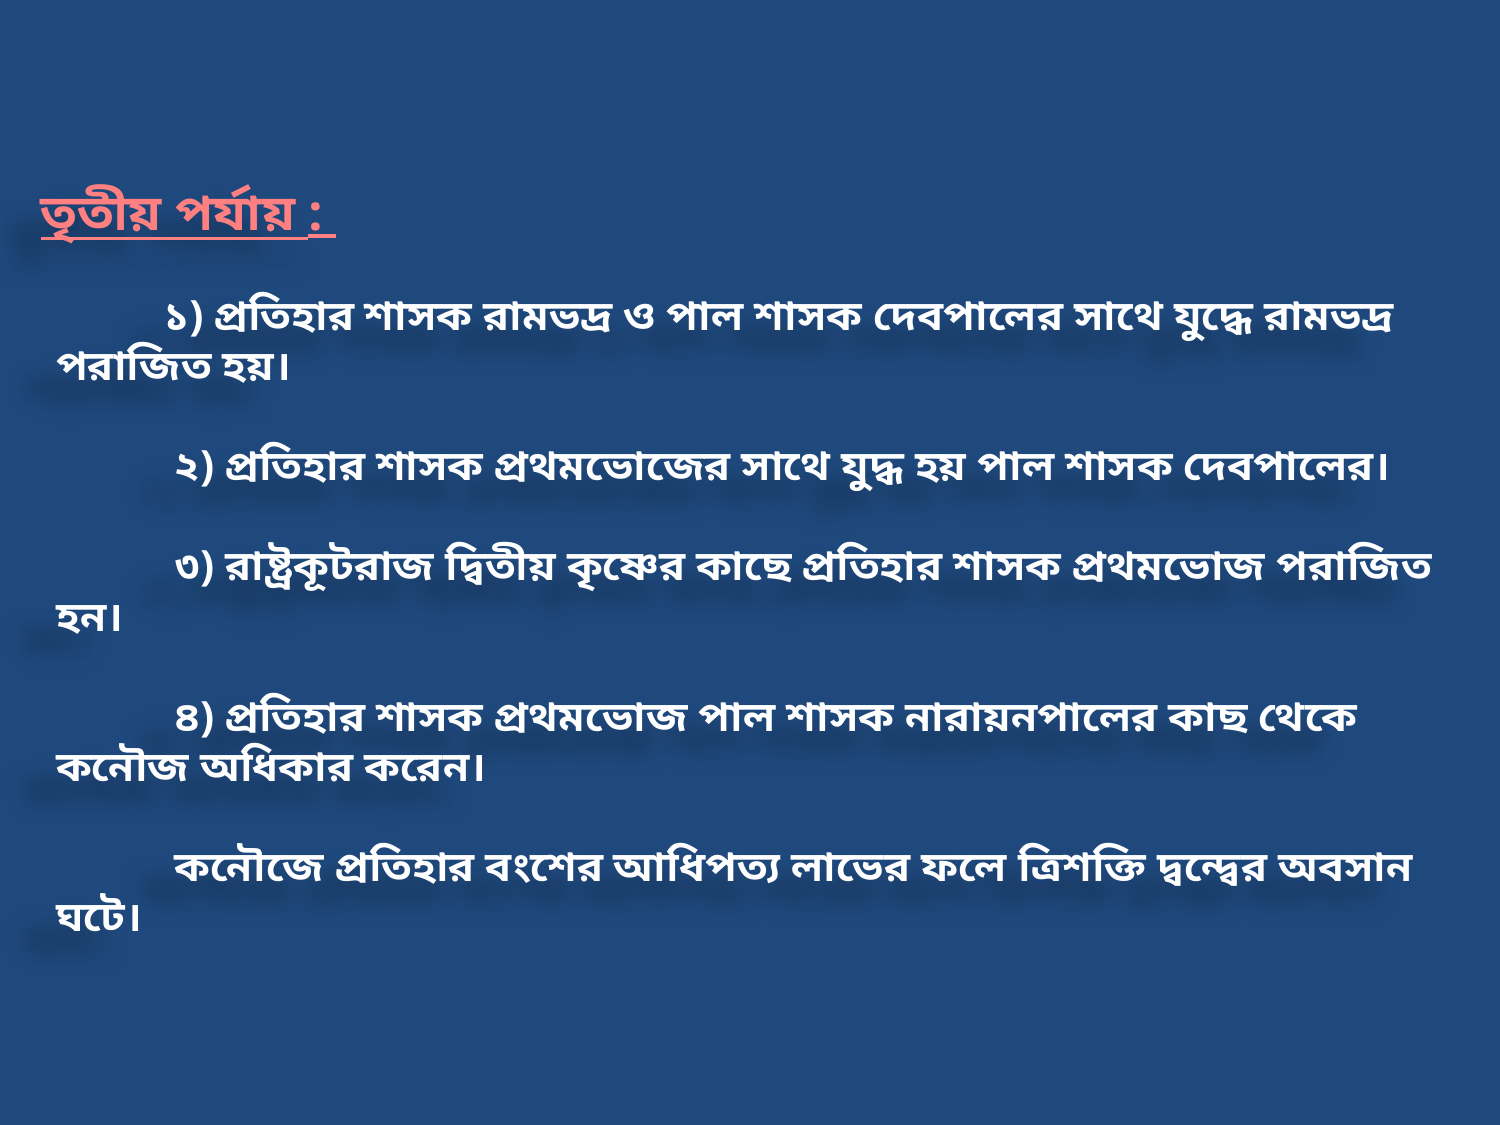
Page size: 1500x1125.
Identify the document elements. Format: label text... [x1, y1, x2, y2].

text_box তৃতীয় পর্যায় : [0, 172, 853, 248]
text_box ১) প্রতিহার শাসক রামভদ্র ও পাল শাসক দেবপালের সাথে যুদ্ধে রামভদ্র পরাজিত হয়। ২) প্রতিহার শাসক প্রথমভোজের সাথে যুদ্ধ হয় পাল শাসক দেবপালের। ৩) রাষ্ট্রকূটরাজ দ্বিতীয় কৃষ্ণের কাছে প্রতিহার শাসক প্রথমভোজ পরাজিত হন। ৪) প্রতিহার শাসক প্রথমভোজ পাল শাসক নারায়নপালের কাছ থেকে কনৌজ অধিকার করেন। কনৌজে প্রতিহার বংশের আধিপত্য লাভের ফলে ত্রিশক্তি দ্বন্দ্বের অবসান ঘটে। [41, 101, 1500, 997]
